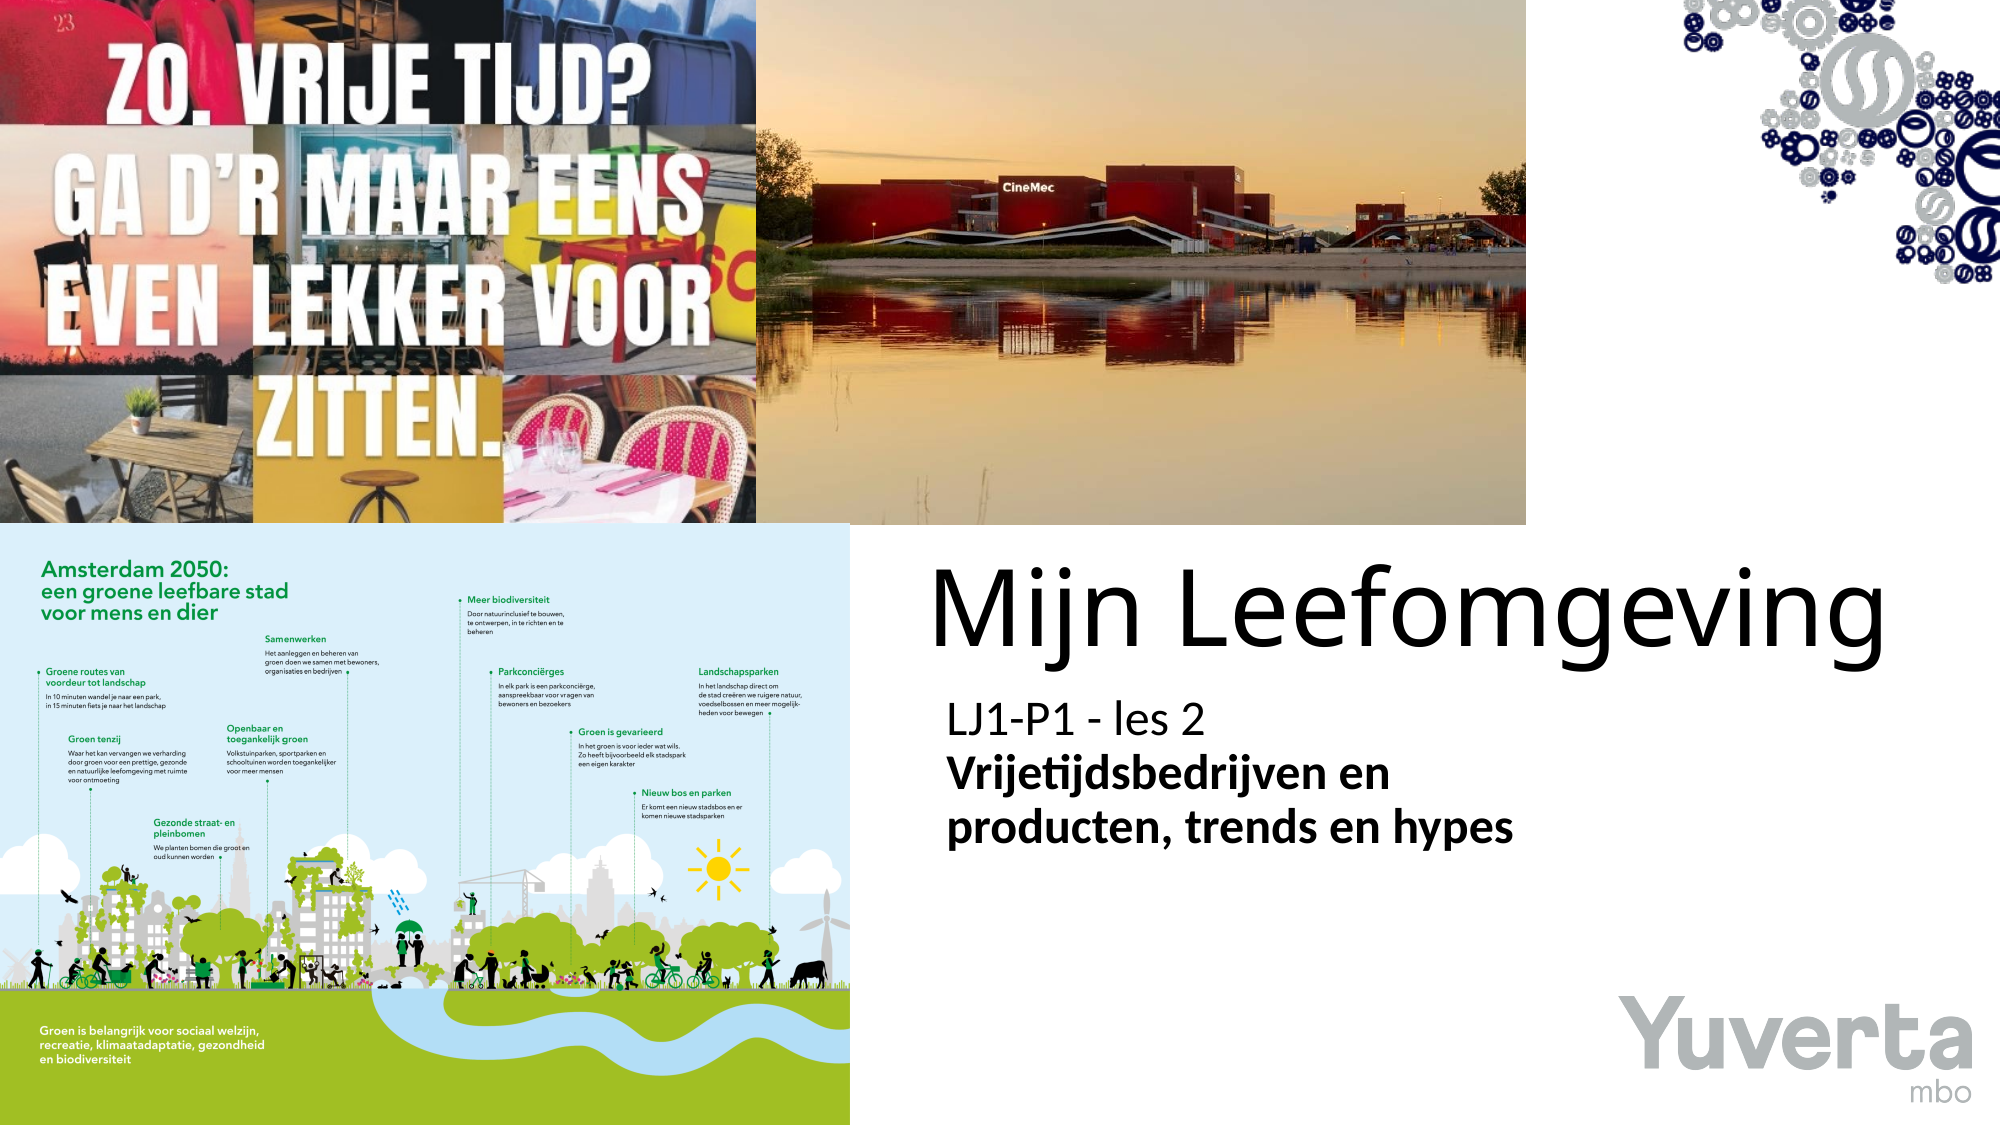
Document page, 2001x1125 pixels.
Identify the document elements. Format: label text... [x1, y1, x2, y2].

title Mijn Leefomgeving [911, 545, 1933, 678]
subtitle LJ1-P1 - les 2 Vrijetijdsbedrijven en producten, trends en hypes [931, 685, 1537, 983]
picture [0, 0, 2000, 1125]
text_box [1526, 95, 1895, 173]
